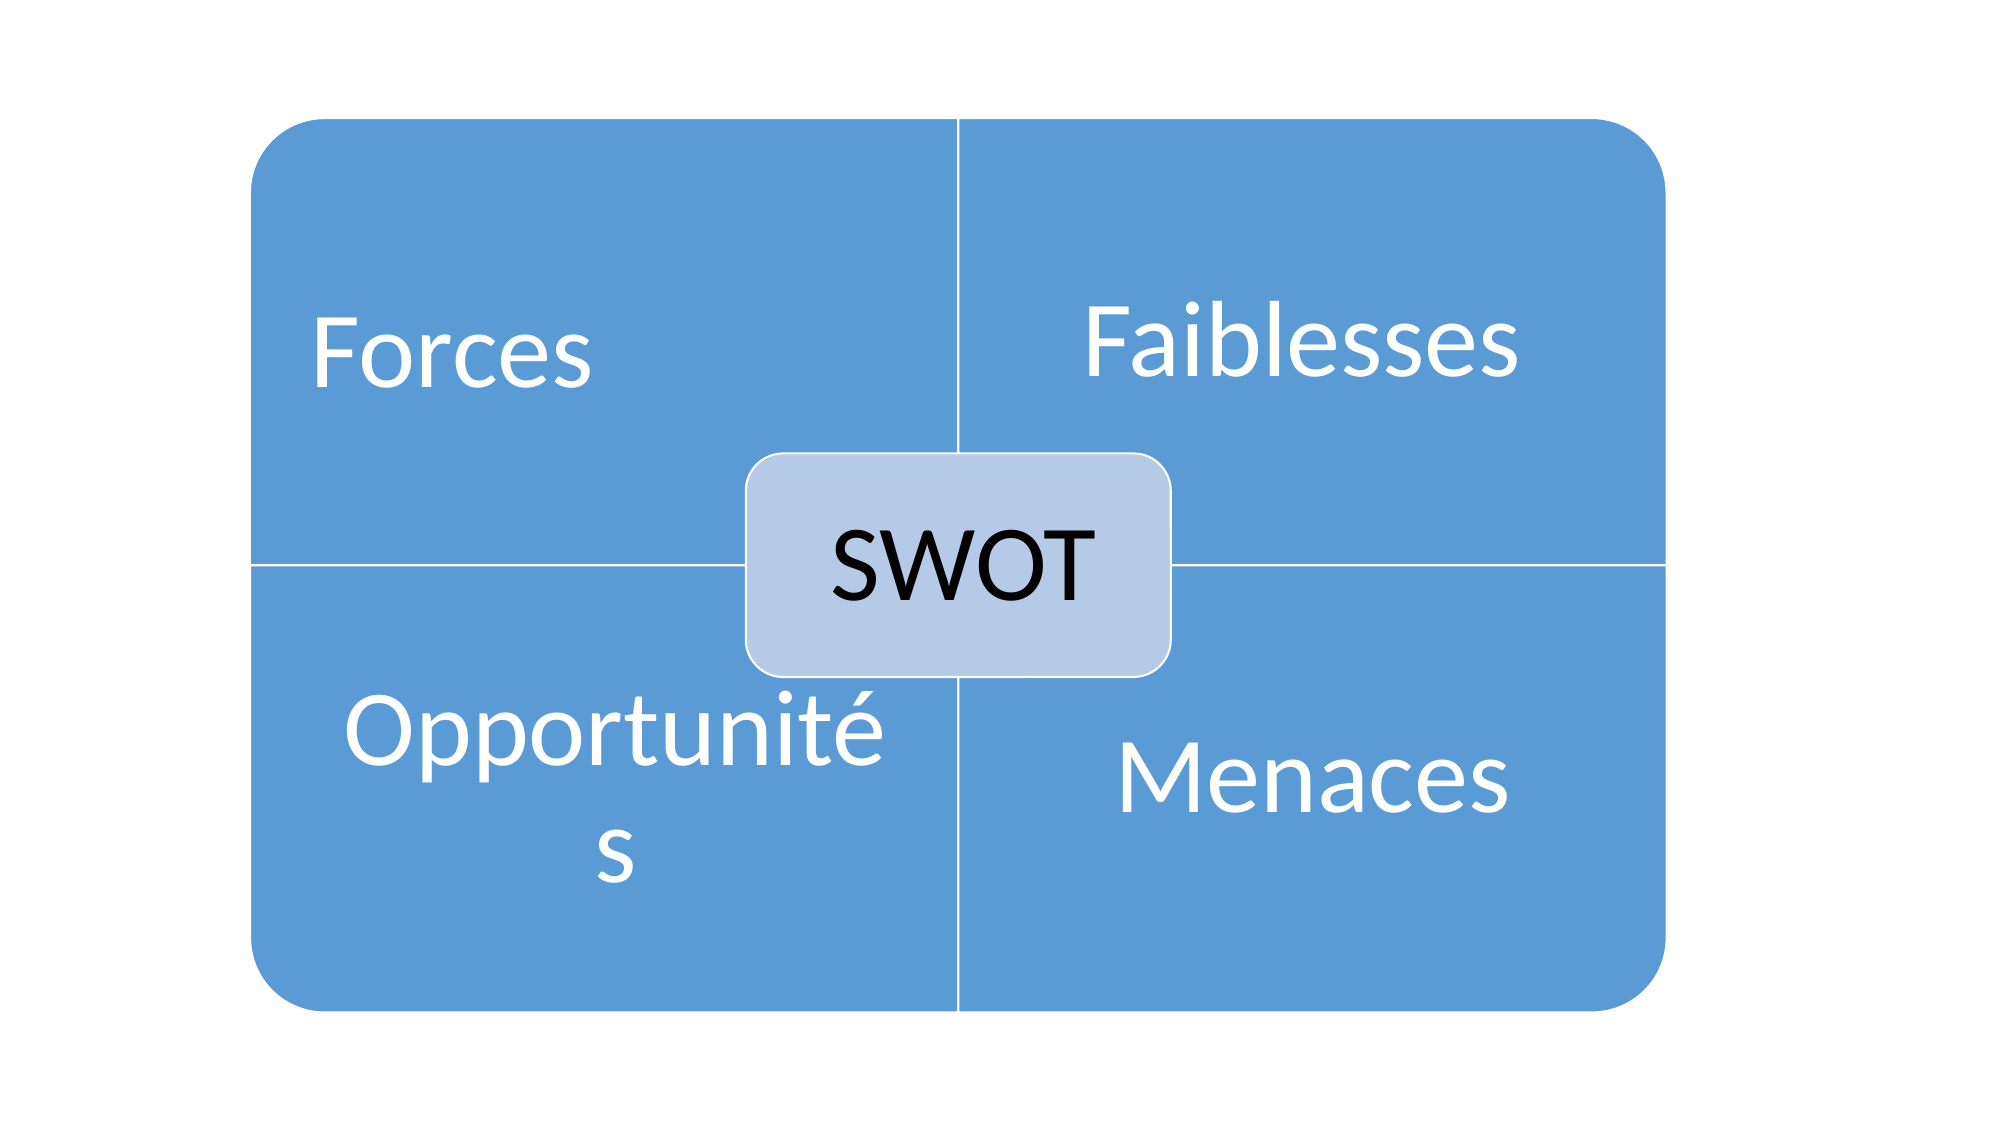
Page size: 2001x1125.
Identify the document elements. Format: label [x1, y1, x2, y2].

text_box [249, 117, 1667, 1013]
